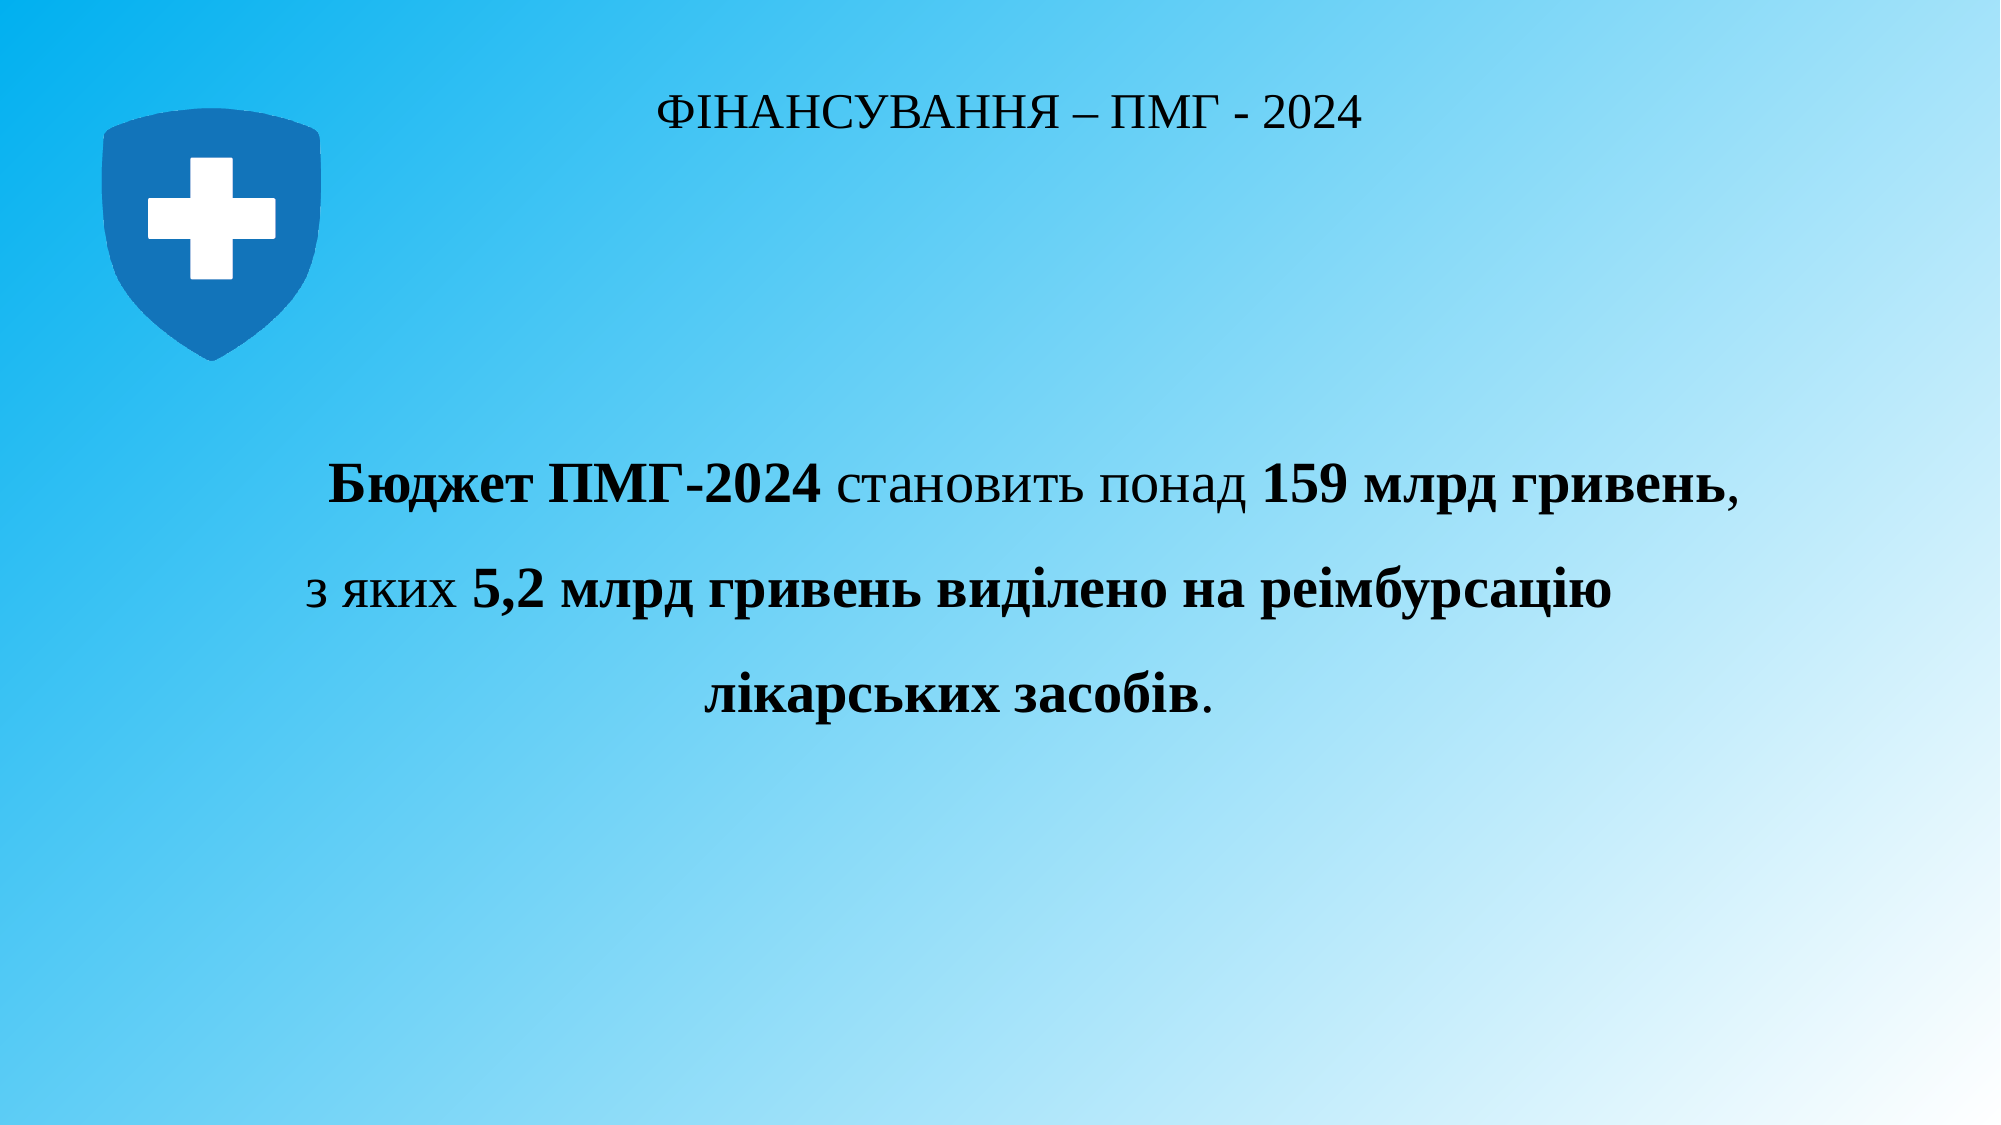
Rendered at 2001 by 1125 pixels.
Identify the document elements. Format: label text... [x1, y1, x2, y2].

text_box ФІНАНСУВАННЯ – ПМГ - 2024 [48, 35, 1971, 182]
text_box Бюджет ПМГ-2024 становить понад 159 млрд гривень, з яких 5,2 млрд гривень виділено на реімбурсацію лікарських засобів. [152, 402, 1767, 732]
picture [101, 108, 321, 361]
